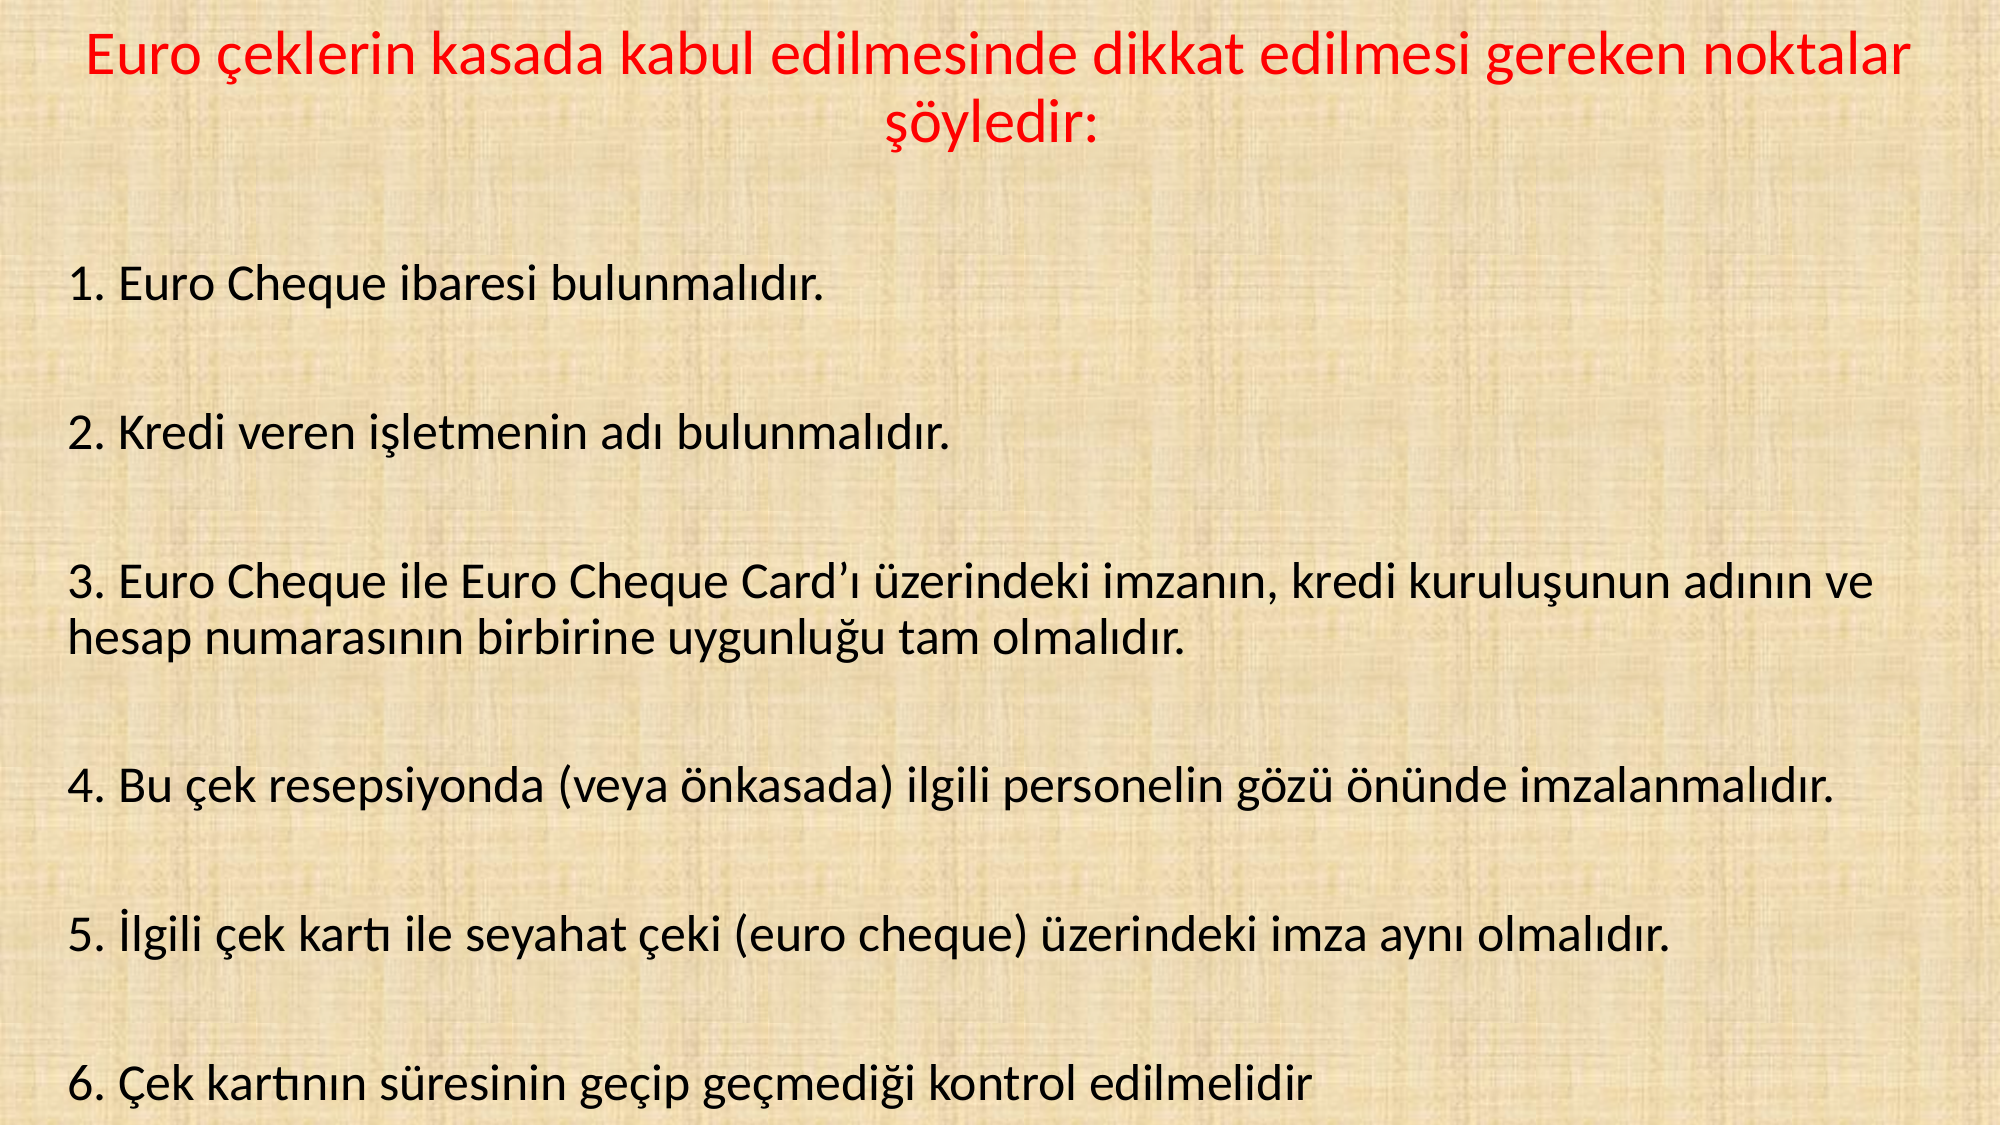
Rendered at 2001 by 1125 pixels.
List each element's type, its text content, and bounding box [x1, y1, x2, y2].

list 1. Euro Cheque ibaresi bulunmalıdır. 2. Kredi veren işletmenin adı bulunmalıdır. 3. Euro Cheque ile Euro Cheque Card’ı üzerindeki imzanın, kredi kuruluşunun adının ve hesap numarasının birbirine uygunluğu tam olmalıdır. 4. Bu çek resepsiyonda (veya önkasada) ilgili personelin gözü önünde imzalanmalıdır. 5. İlgili çek kartı ile seyahat çeki (euro cheque) üzerindeki imza aynı olmalıdır. 6. Çek kartının süresinin geçip geçmediği kontrol edilmelidir [52, 248, 1933, 1125]
title Euro çeklerin kasada kabul edilmesinde dikkat edilmesi gereken noktalar şöyledir: [0, 0, 2000, 177]
